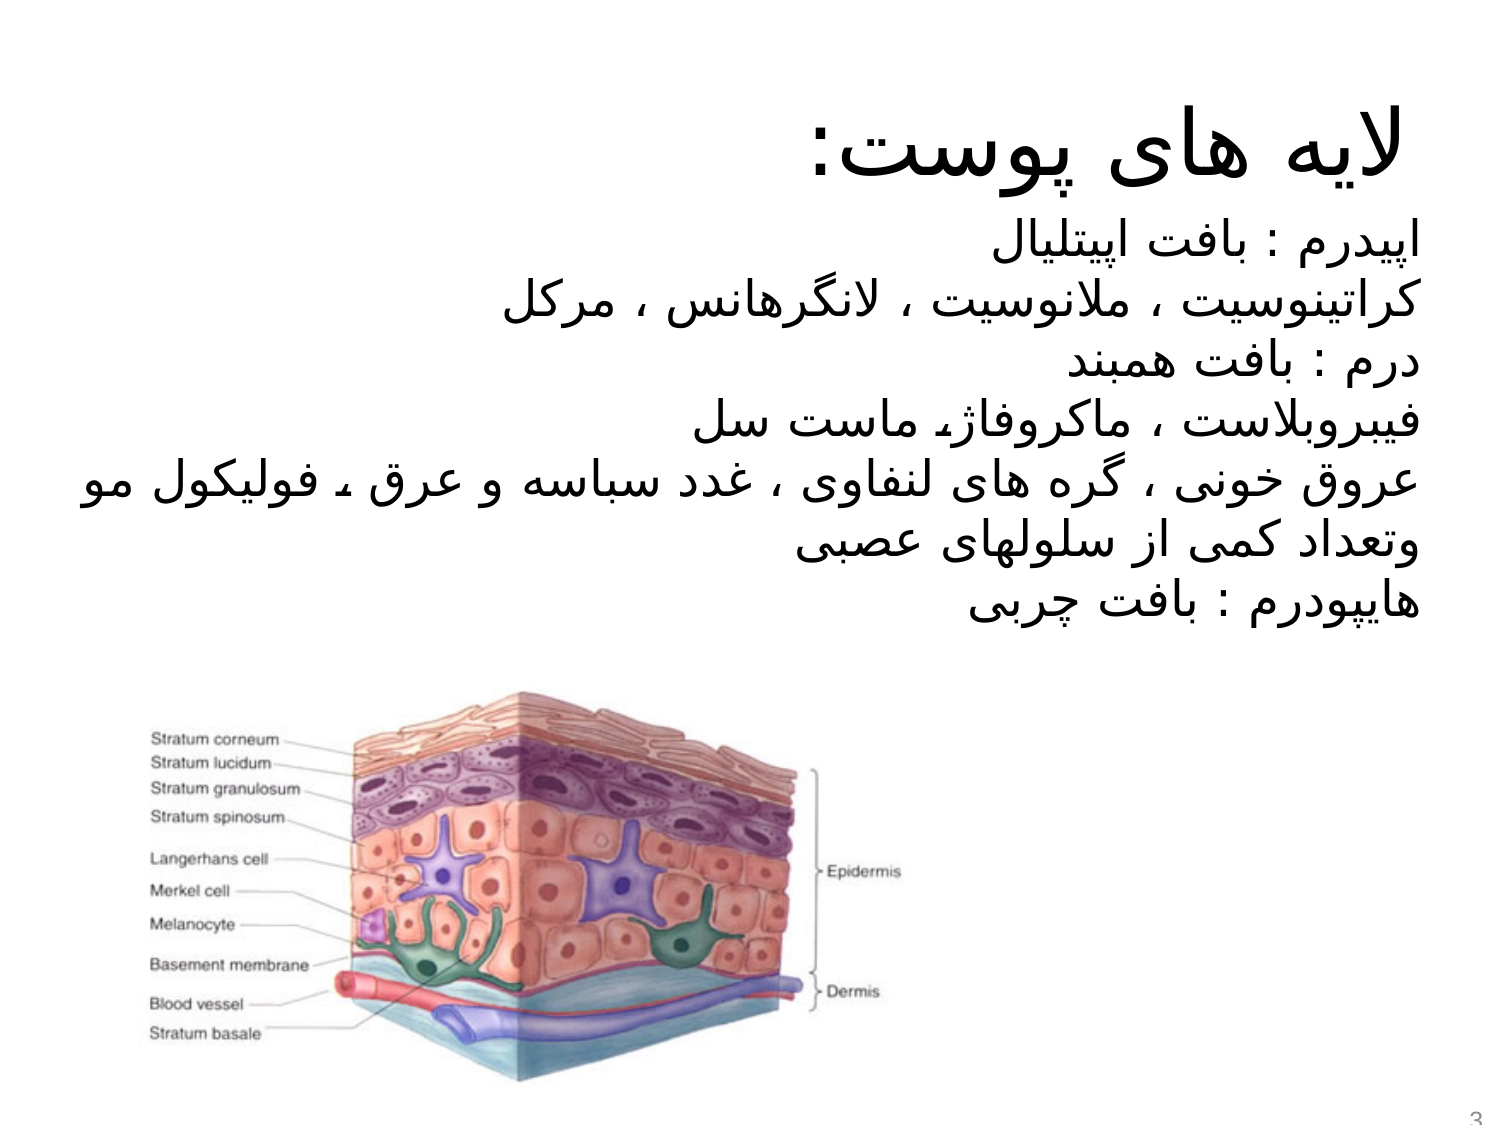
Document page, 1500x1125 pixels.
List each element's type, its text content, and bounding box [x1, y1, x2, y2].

picture [137, 687, 906, 1088]
text_box اپیدرم : بافت اپیتلیال کراتینوسیت ، ملانوسیت ، لانگرهانس ، مرکل درم : بافت همبند فیبروبلاست ، ماکروفاژ، ماست سل عروق خونی ، گره های لنفاوی ، غدد سباسه و عرق ، فولیکول مو وتعداد کمی از سلولهای عصبی هایپودرم : بافت چربی [64, 199, 1438, 814]
slide_number 3 [1185, 1082, 1499, 1125]
title لایه های پوست: [75, 45, 1425, 199]
